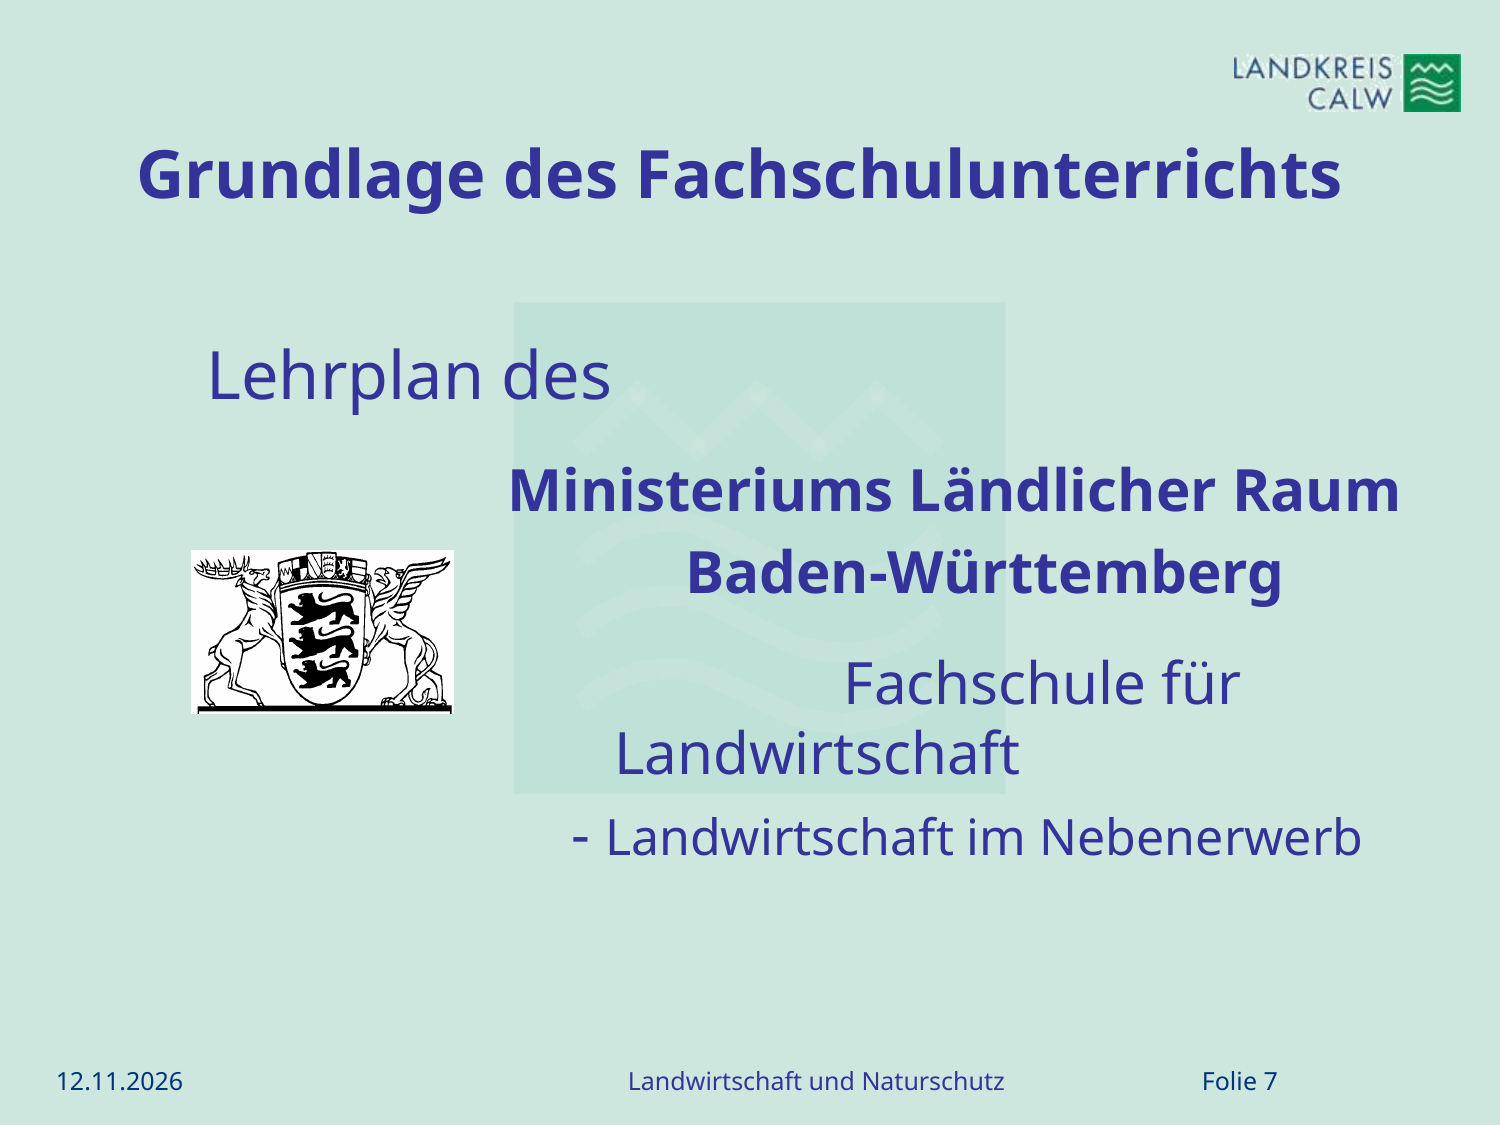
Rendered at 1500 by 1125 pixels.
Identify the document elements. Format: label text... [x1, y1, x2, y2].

title Grundlage des Fachschulunterrichts [64, 78, 1415, 266]
list Lehrplan des Ministeriums Ländlicher Raum Baden-Württemberg - Fachschule für Landwirtschaft - Landwirtschaft im Nebenerwerb [41, 324, 1459, 988]
picture [191, 550, 459, 718]
picture [1234, 54, 1461, 112]
